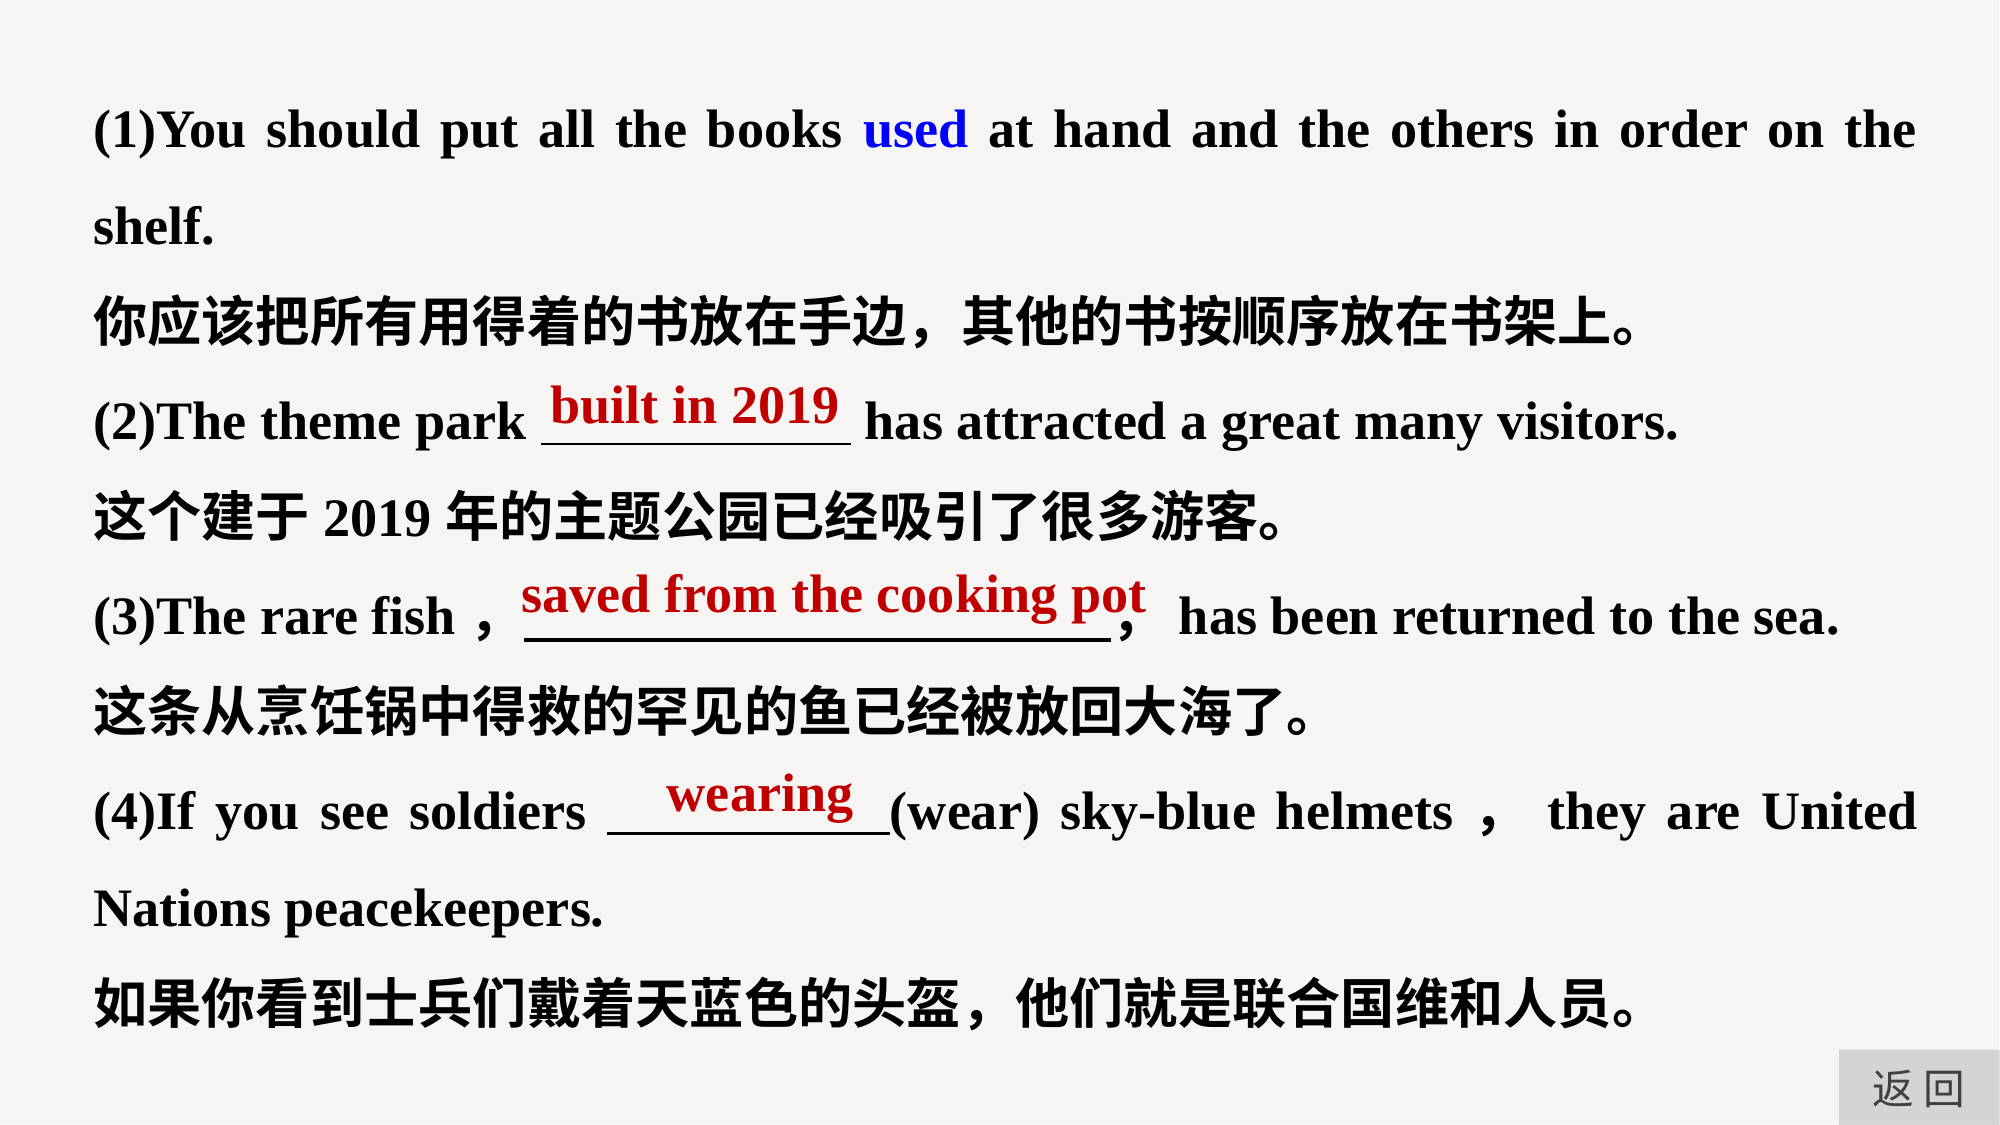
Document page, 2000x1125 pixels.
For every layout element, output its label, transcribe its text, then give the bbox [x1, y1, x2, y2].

text_box wearing [652, 749, 869, 830]
text_box built in 2019 [535, 361, 856, 442]
text_box saved from the cooking pot [506, 550, 1163, 631]
text_box 返 回 [1839, 1049, 2000, 1125]
text_box (1)You should put all the books used at hand and the others in order on the shelf. 你应该把所有用得着的书放在手边，其他的书按顺序放在书架上。 (2)The theme park has attracted a great many visitors. 这个建于2019年的主题公园已经吸引了很多游客。 (3)The rare fish， ，has been returned to the sea. 这条从烹饪锅中得救的罕见的鱼已经被放回大海了。 (4)If you see soldiers (wear) sky-blue helmets，they are United Nations peacekeepers. 如果你看到士兵们戴着天蓝色的头盔，他们就是联合国维和人员。 [78, 52, 1933, 1043]
